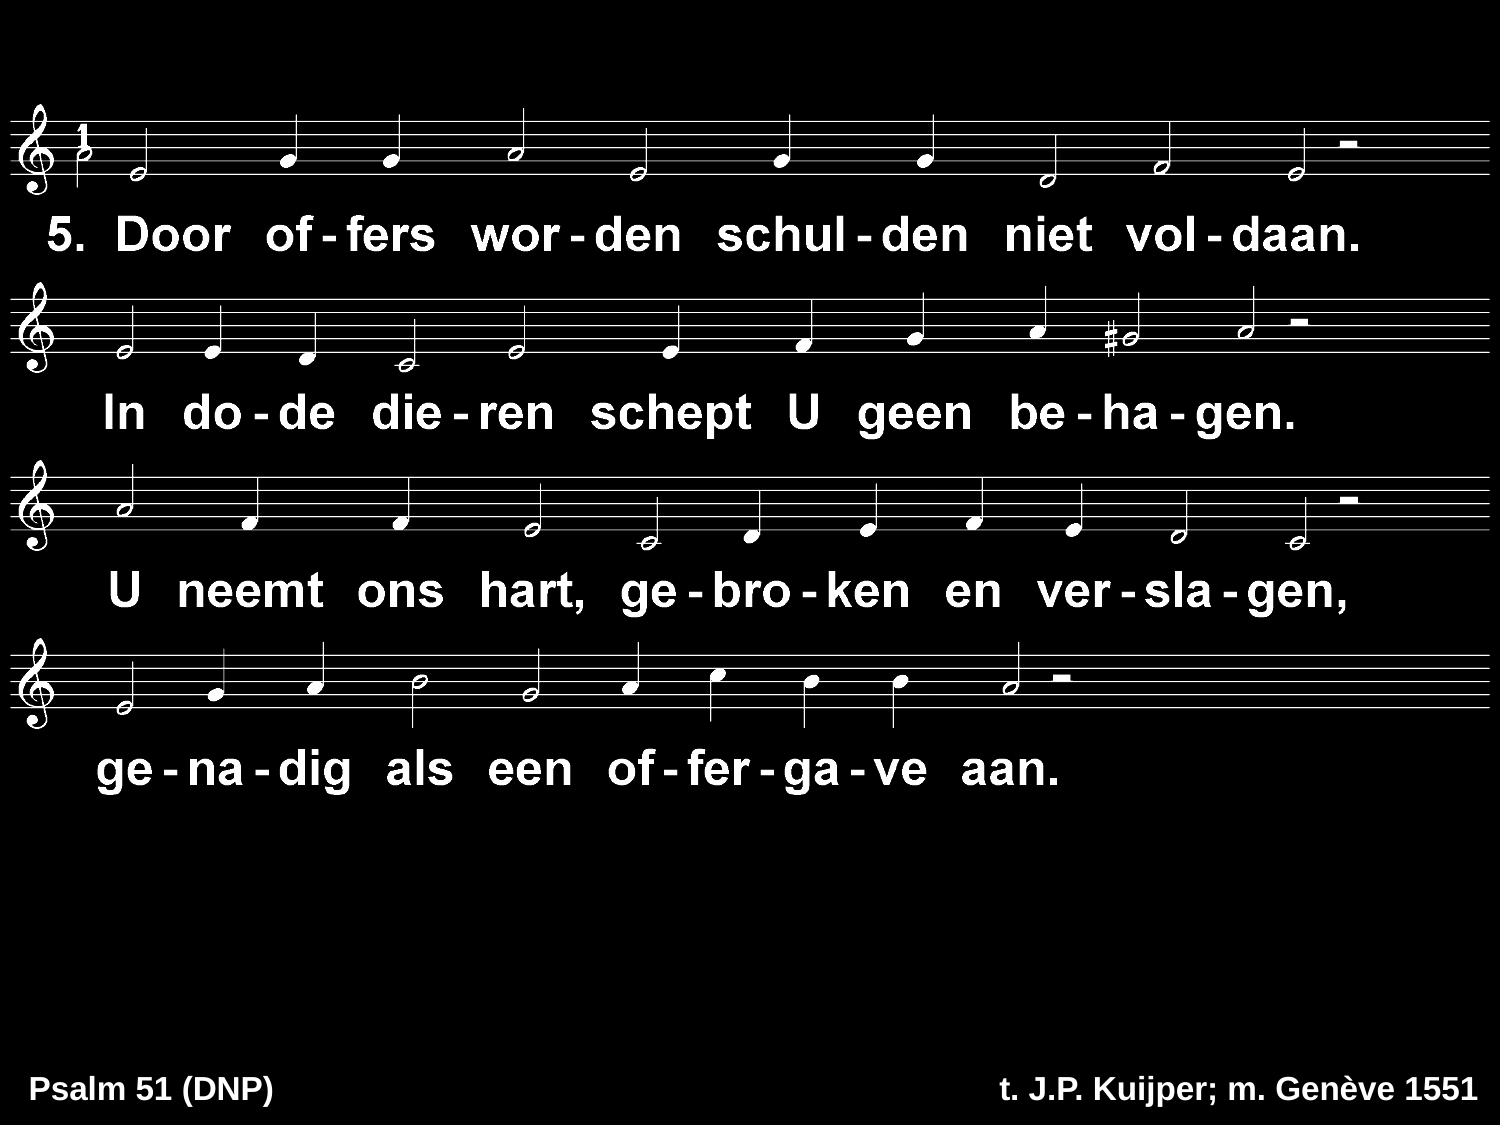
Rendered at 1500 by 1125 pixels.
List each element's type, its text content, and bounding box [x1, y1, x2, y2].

text_box Psalm 51 (DNP) t. J.P. Kuijper; m. Genève 1551 [13, 1059, 1495, 1115]
picture [10, 103, 1490, 795]
